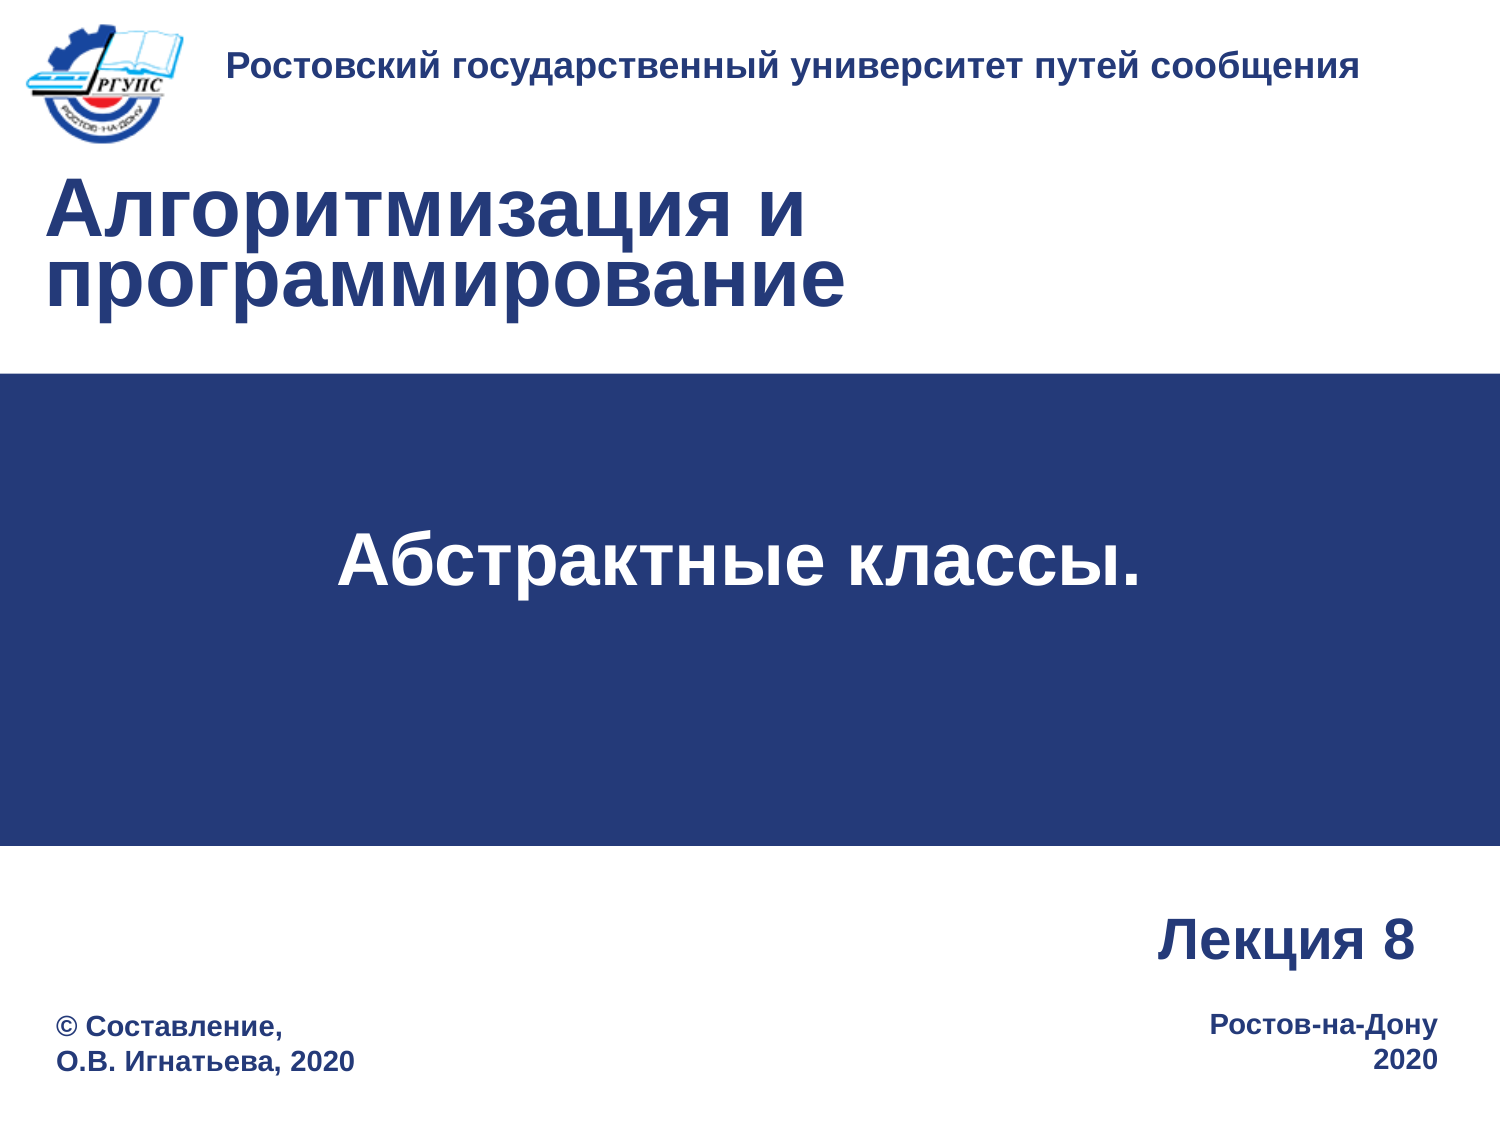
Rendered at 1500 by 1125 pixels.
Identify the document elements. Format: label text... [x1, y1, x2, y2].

title Абстрактные классы. [40, 395, 1460, 823]
picture [17, 9, 193, 161]
text_box Лекция 8 [738, 886, 1447, 1000]
